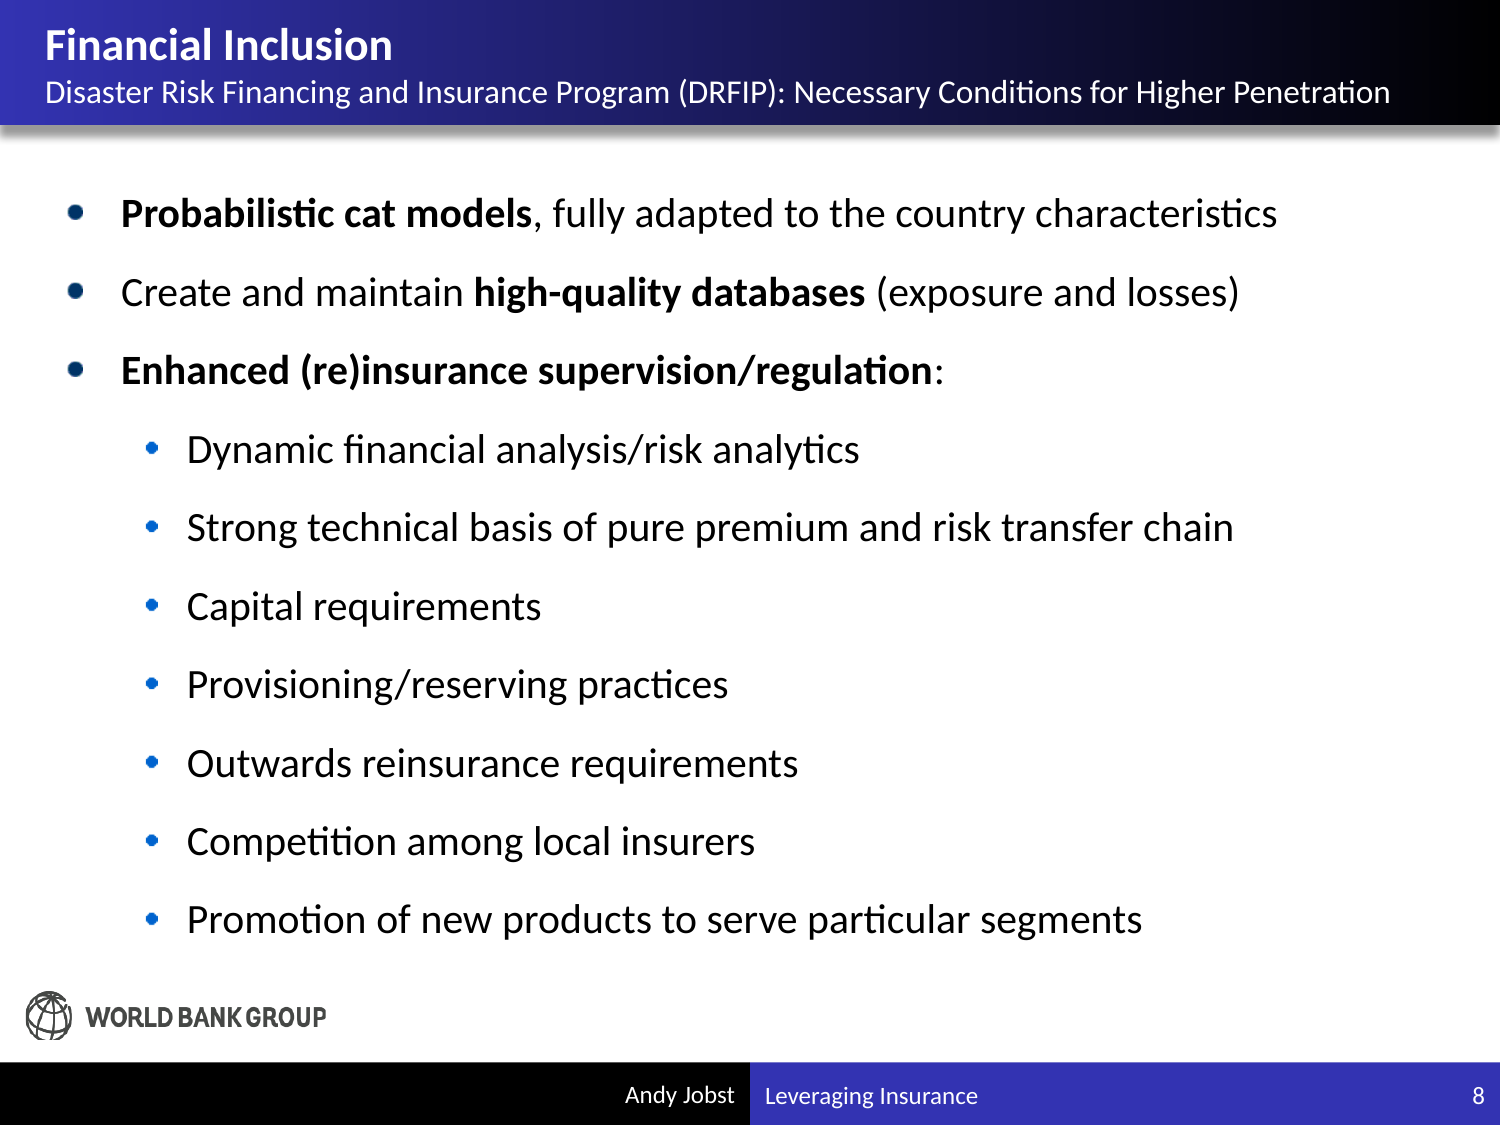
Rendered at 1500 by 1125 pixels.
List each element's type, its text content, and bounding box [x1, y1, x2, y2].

picture [140, 830, 158, 848]
picture [140, 751, 158, 770]
picture [140, 437, 158, 456]
picture [65, 280, 83, 299]
picture [140, 516, 158, 534]
picture [140, 673, 158, 691]
picture [65, 359, 83, 377]
picture [65, 202, 83, 220]
title Financial Inclusion Disaster Risk Financing and Insurance Program (DRFIP): Necessary Conditions for Higher Penetration [0, 0, 1463, 126]
footer Leveraging Insurance [750, 1065, 1388, 1125]
picture [140, 908, 158, 927]
picture [140, 594, 158, 613]
list Probabilistic cat models, fully adapted to the country characteristics Create and maintain high-quality databases (exposure and losses) Enhanced (re)insurance supervision/regulation: Dynamic financial analysis/risk analytics Strong technical basis of pure premium and risk transfer chain Capital requirements Provisioning/reserving practices Outwards reinsurance requirements Competition among local insurers Promotion of new products to serve particular segments [49, 174, 1426, 851]
slide_number 8 [1388, 1065, 1500, 1125]
